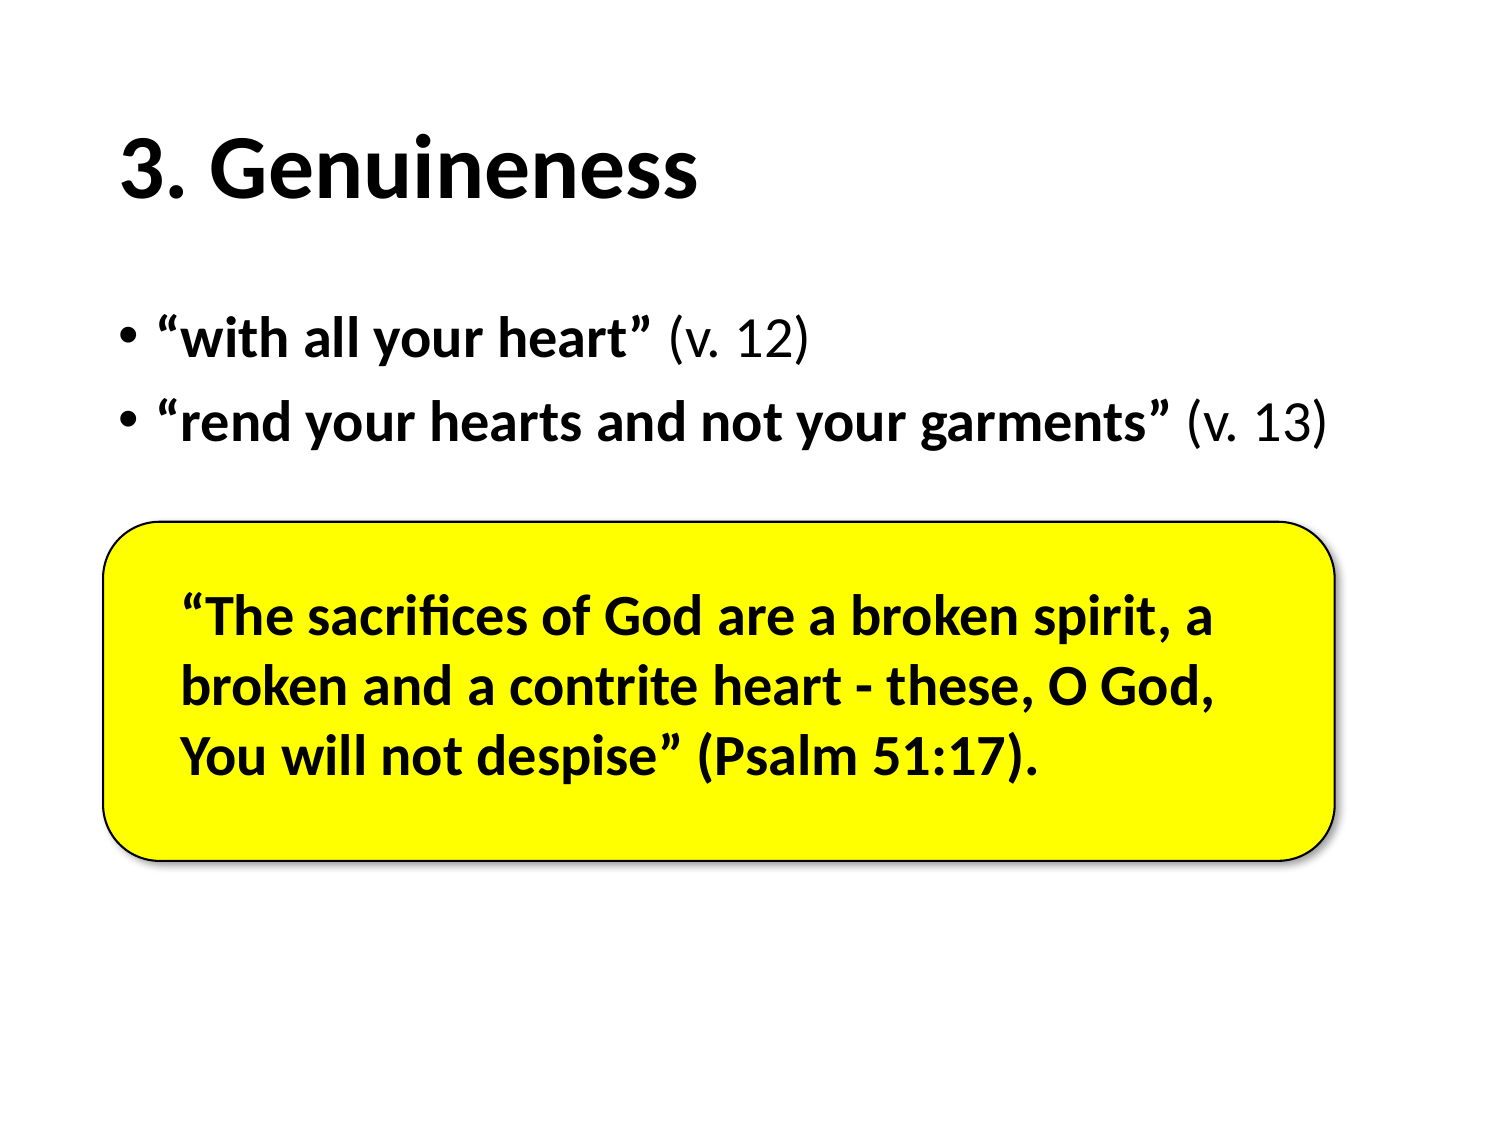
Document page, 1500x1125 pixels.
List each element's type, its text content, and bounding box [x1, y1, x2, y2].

list “with all your heart” (v. 12) “rend your hearts and not your garments” (v. 13) [103, 299, 1397, 1014]
title 3. Genuineness [103, 59, 1397, 278]
text_box [102, 520, 1336, 862]
text_box “The sacrifices of God are a broken spirit, a broken and a contrite heart - these, O God, You will not despise” (Psalm 51:17). [165, 569, 1322, 795]
